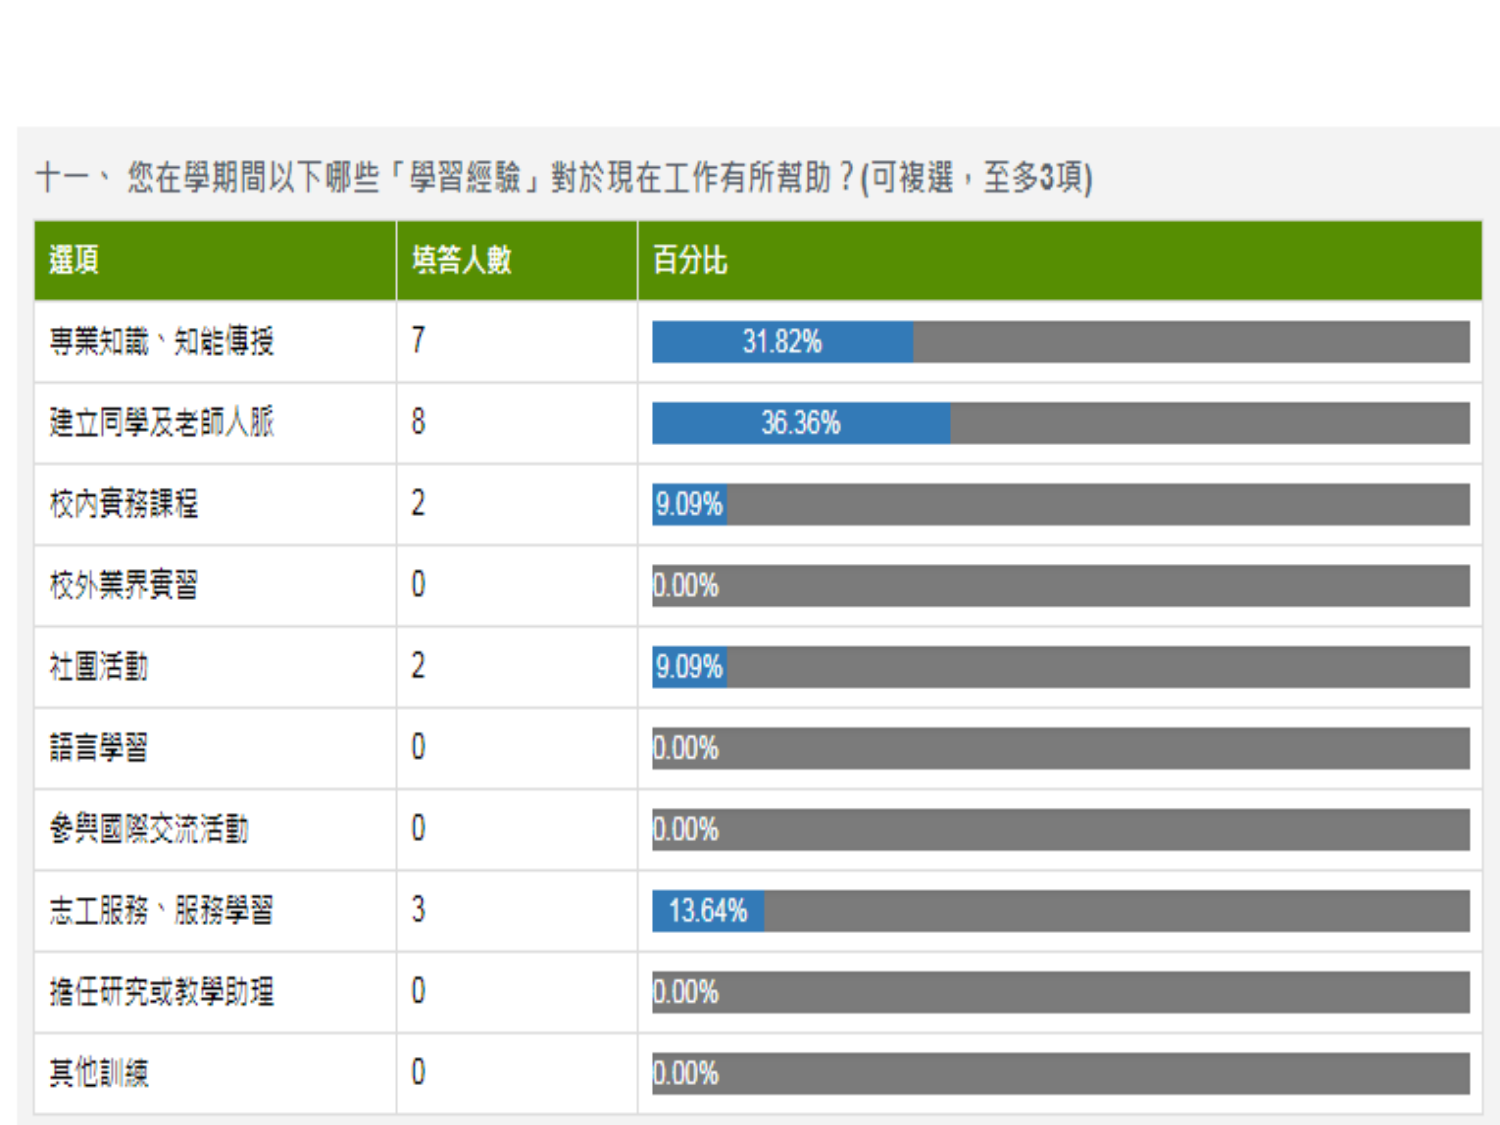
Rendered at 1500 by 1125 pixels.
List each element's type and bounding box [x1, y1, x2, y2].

list [0, 125, 1500, 1125]
